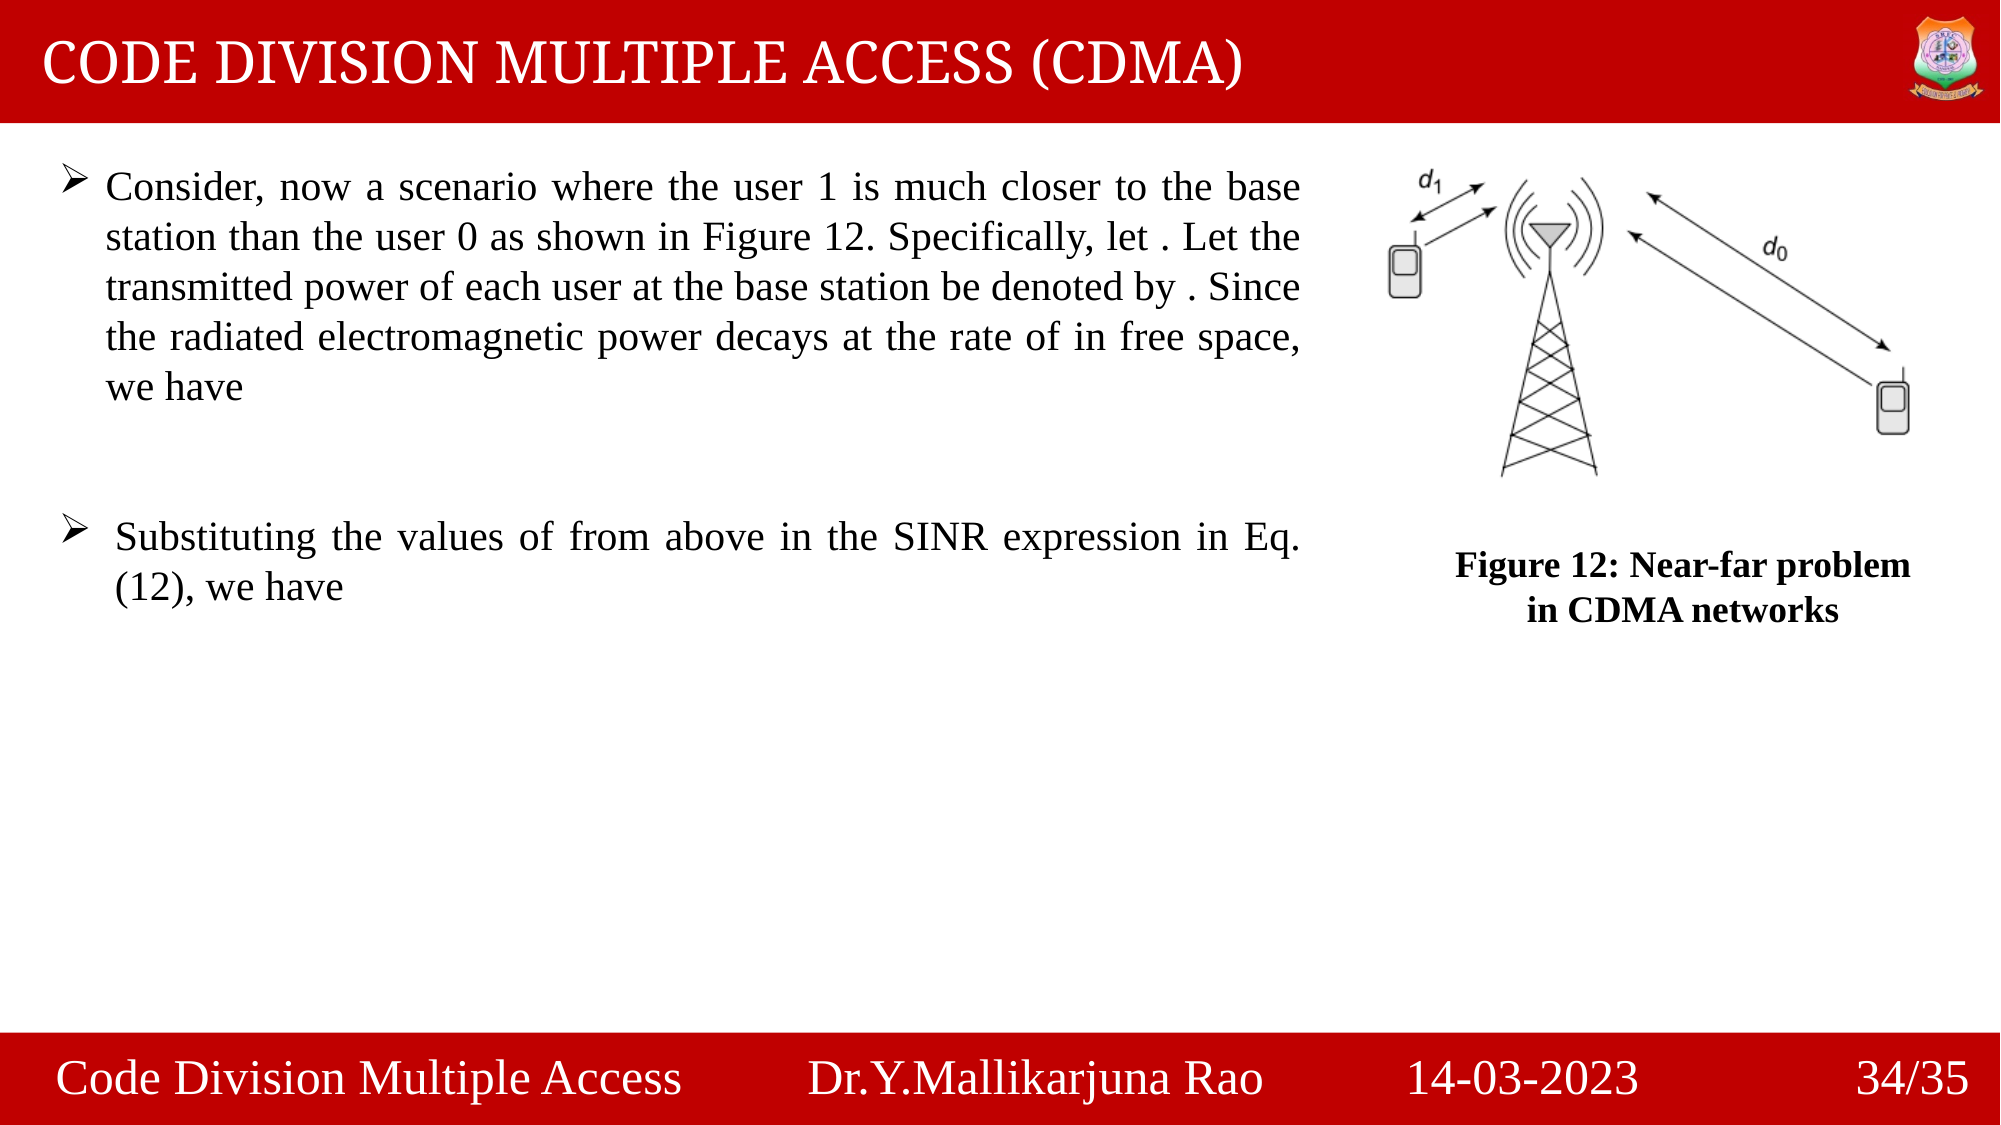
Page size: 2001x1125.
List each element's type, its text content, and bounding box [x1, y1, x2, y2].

text_box CODE DIVISION MULTIPLE ACCESS (CDMA) [26, 18, 1994, 103]
text_box [0, 1032, 2000, 1125]
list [1375, 159, 1947, 497]
text_box Figure 12: Near-far problem in CDMA networks [1420, 532, 1947, 637]
text_box Code Division Multiple Access Dr.Y.Mallikarjuna Rao 14-03-2023 34/35 [40, 1037, 1994, 1113]
picture [1903, 14, 1989, 101]
text_box [0, 0, 2000, 124]
